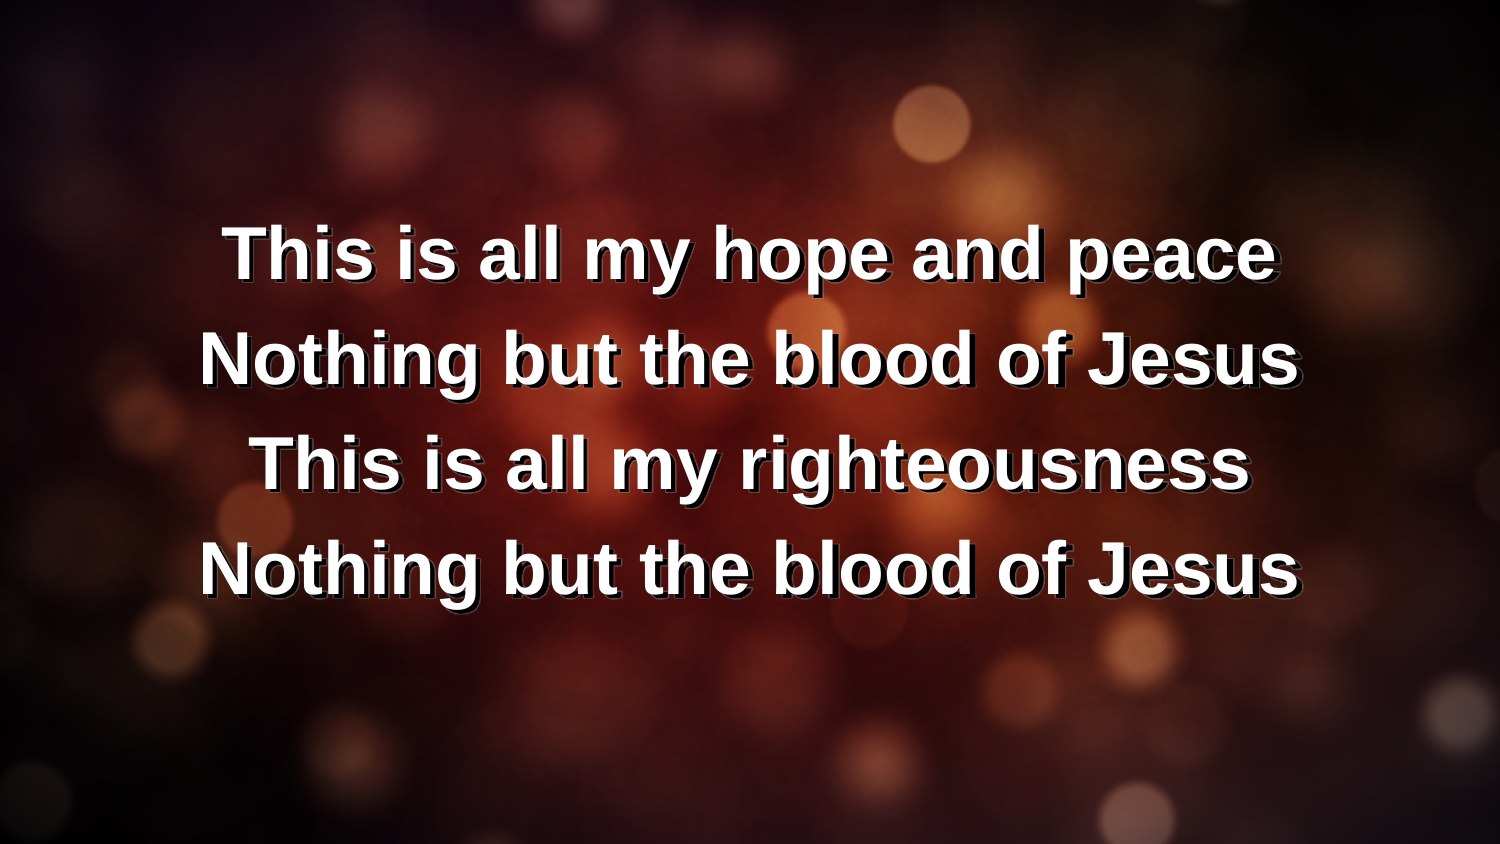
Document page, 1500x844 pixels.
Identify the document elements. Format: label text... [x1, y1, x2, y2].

list This is all my hope and peace Nothing but the blood of Jesus This is all my righteousness Nothing but the blood of Jesus [75, 196, 1425, 754]
picture [0, 0, 1500, 844]
